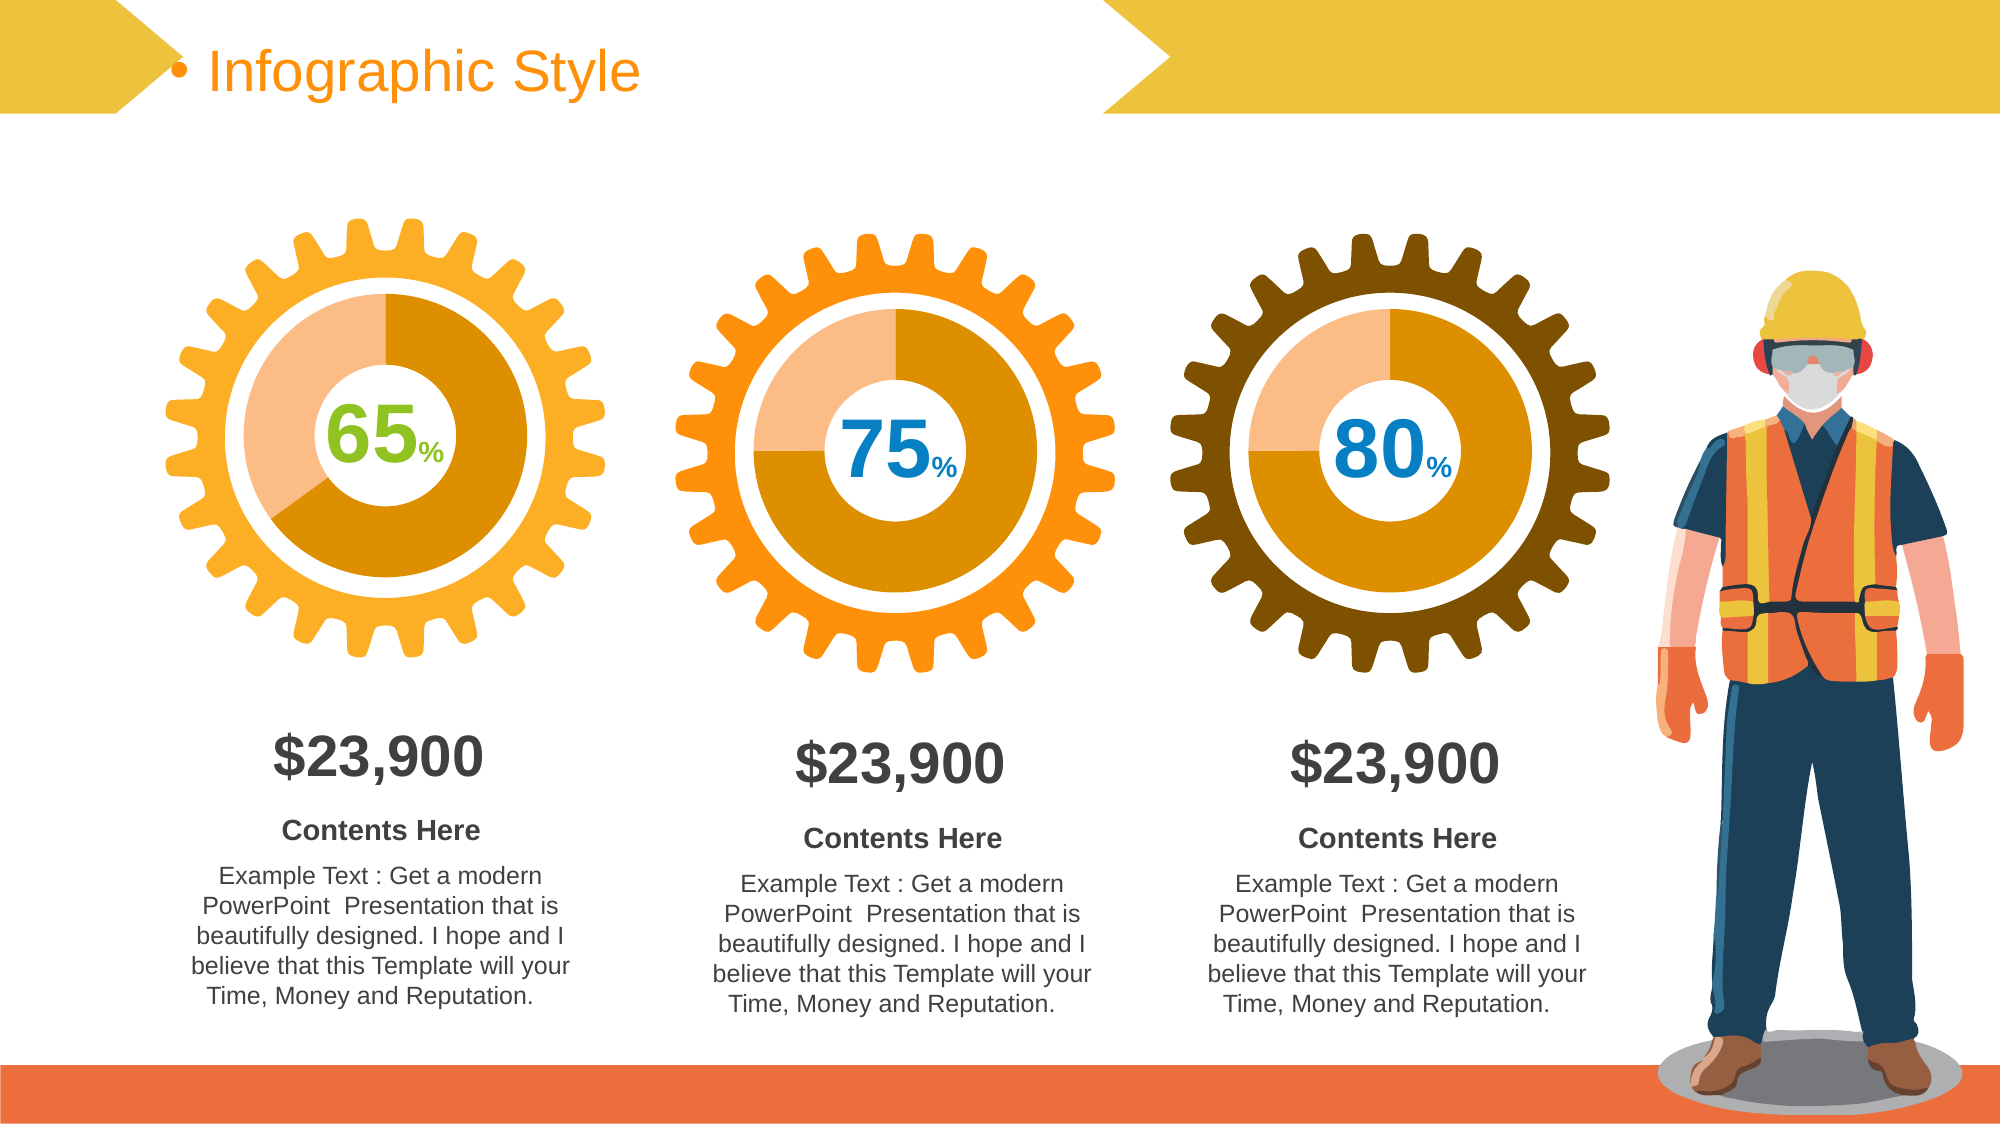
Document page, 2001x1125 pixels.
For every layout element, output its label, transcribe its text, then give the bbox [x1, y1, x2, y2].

text_box [1210, 558, 1229, 593]
text_box [799, 233, 992, 292]
text_box [1170, 356, 1229, 551]
chart [1229, 292, 1551, 614]
text_box $23,900 [676, 718, 1126, 803]
text_box [755, 614, 790, 632]
text_box [1056, 356, 1115, 551]
text_box [546, 543, 565, 578]
text_box [245, 259, 280, 277]
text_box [1173, 812, 1623, 1027]
text_box [289, 599, 482, 658]
text_box [675, 356, 734, 550]
text_box [1250, 614, 1285, 632]
text_box [1551, 313, 1569, 348]
text_box [1495, 614, 1531, 632]
text_box [1293, 614, 1488, 673]
text_box [289, 218, 482, 277]
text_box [678, 812, 1128, 1027]
text_box [546, 340, 605, 536]
chart [734, 292, 1056, 614]
text_box [755, 274, 789, 292]
text_box Infographic Style [154, 34, 2000, 153]
text_box [491, 599, 526, 617]
text_box [1551, 356, 1610, 550]
text_box [1496, 274, 1531, 292]
chart [224, 277, 546, 599]
text_box [206, 298, 224, 333]
text_box [1056, 313, 1075, 348]
text_box [1056, 558, 1075, 593]
text_box $23,900 [154, 710, 604, 795]
text_box [1250, 274, 1284, 292]
text_box [1551, 558, 1570, 593]
text_box [165, 341, 224, 535]
text_box [1001, 614, 1036, 632]
text_box [491, 259, 526, 277]
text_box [156, 804, 606, 1019]
text_box [1294, 233, 1487, 292]
text_box [245, 599, 280, 617]
text_box [716, 558, 734, 593]
picture [1654, 270, 1964, 1115]
text_box [546, 298, 565, 333]
text_box [206, 543, 224, 578]
text_box [798, 614, 993, 673]
text_box [1001, 274, 1036, 292]
text_box [716, 313, 734, 348]
text_box $23,900 [1171, 718, 1621, 803]
text_box [1211, 313, 1229, 348]
